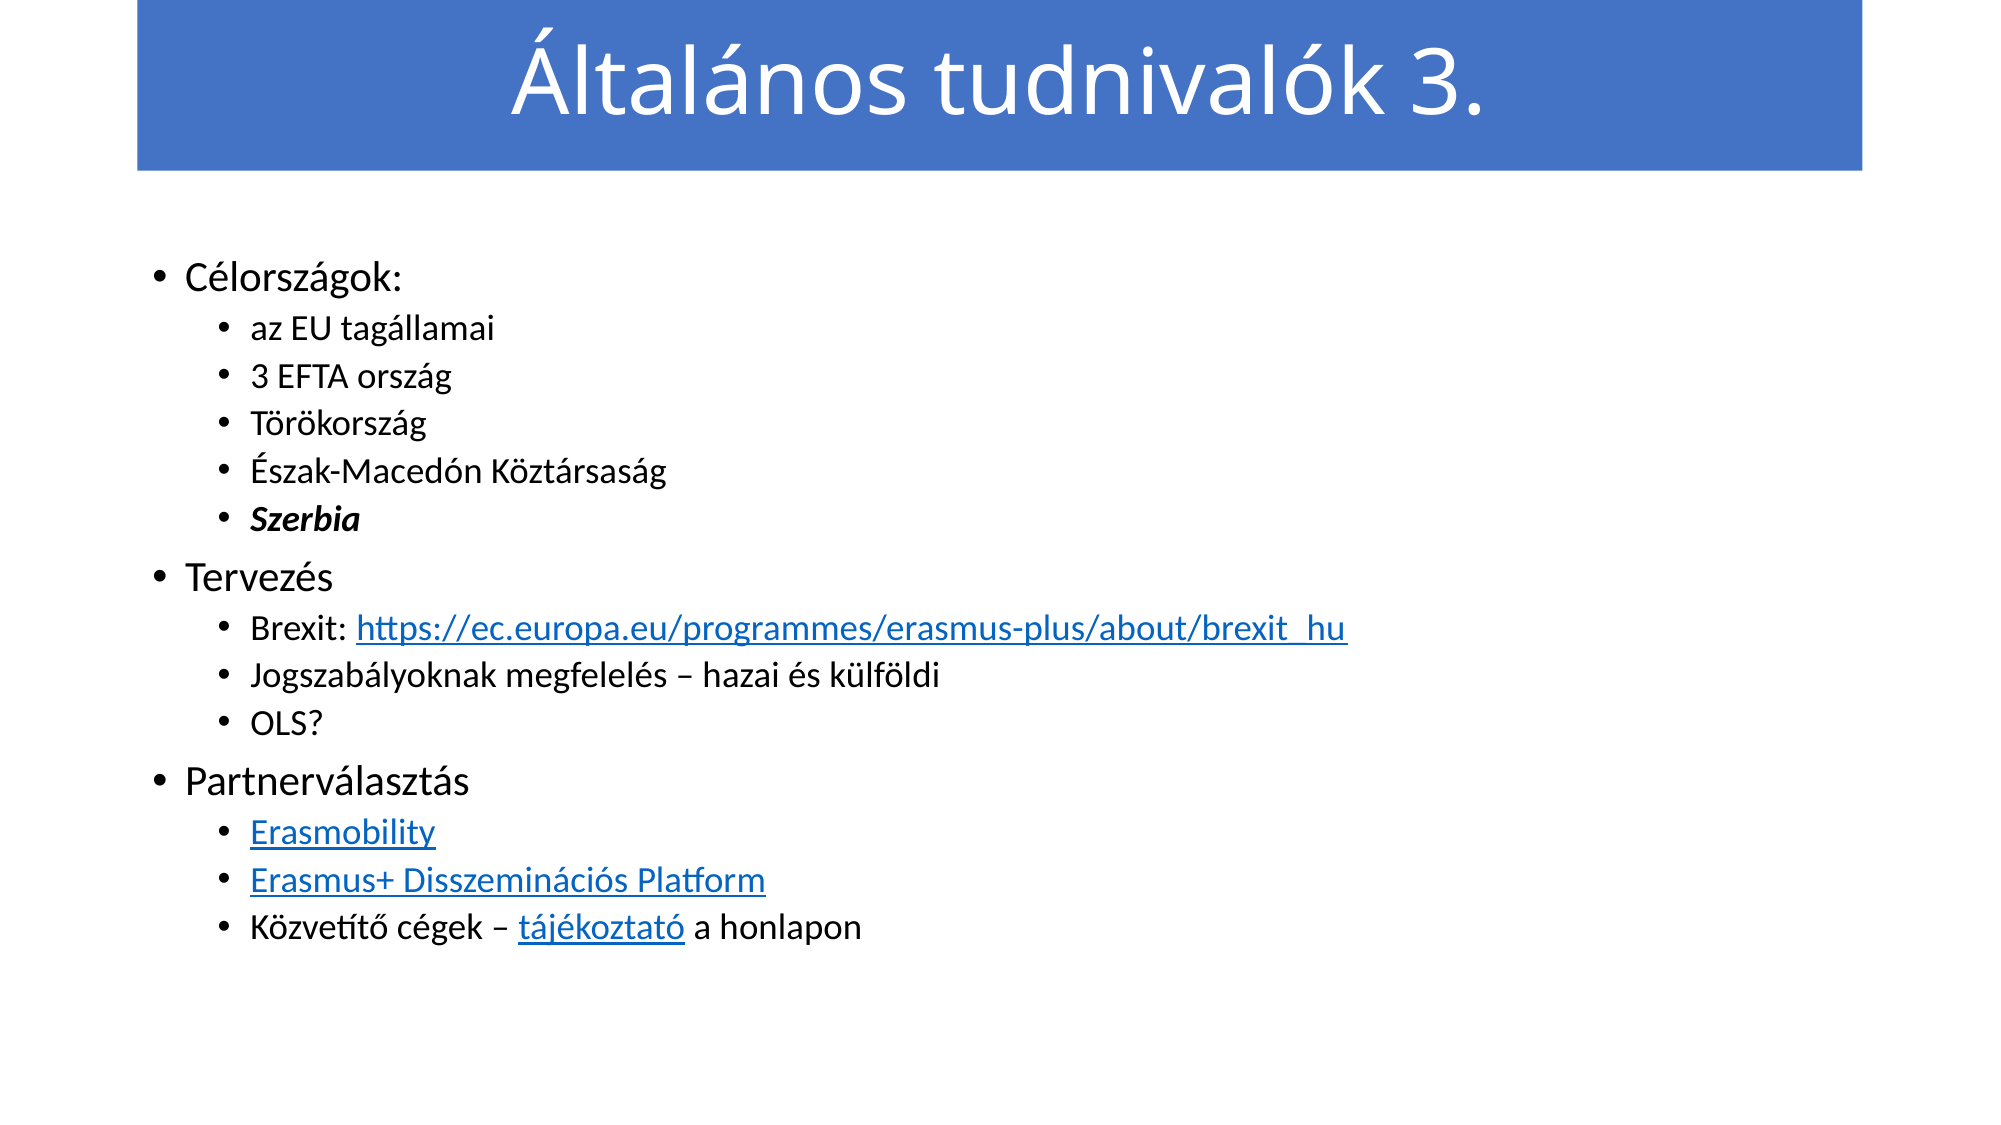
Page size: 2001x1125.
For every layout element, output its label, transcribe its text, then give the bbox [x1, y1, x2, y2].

title Általános tudnivalók 3. [137, 0, 1863, 171]
list Célországok: az EU tagállamai 3 EFTA ország Törökország Észak-Macedón Köztársaság Szerbia Tervezés Brexit: https://ec.europa.eu/programmes/erasmus-plus/about/brexit_hu Jogszabályoknak megfelelés – hazai és külföldi OLS? Partnerválasztás Erasmobility Erasmus+ Disszeminációs Platform Közvetítő cégek – tájékoztató a honlapon [137, 247, 1863, 962]
